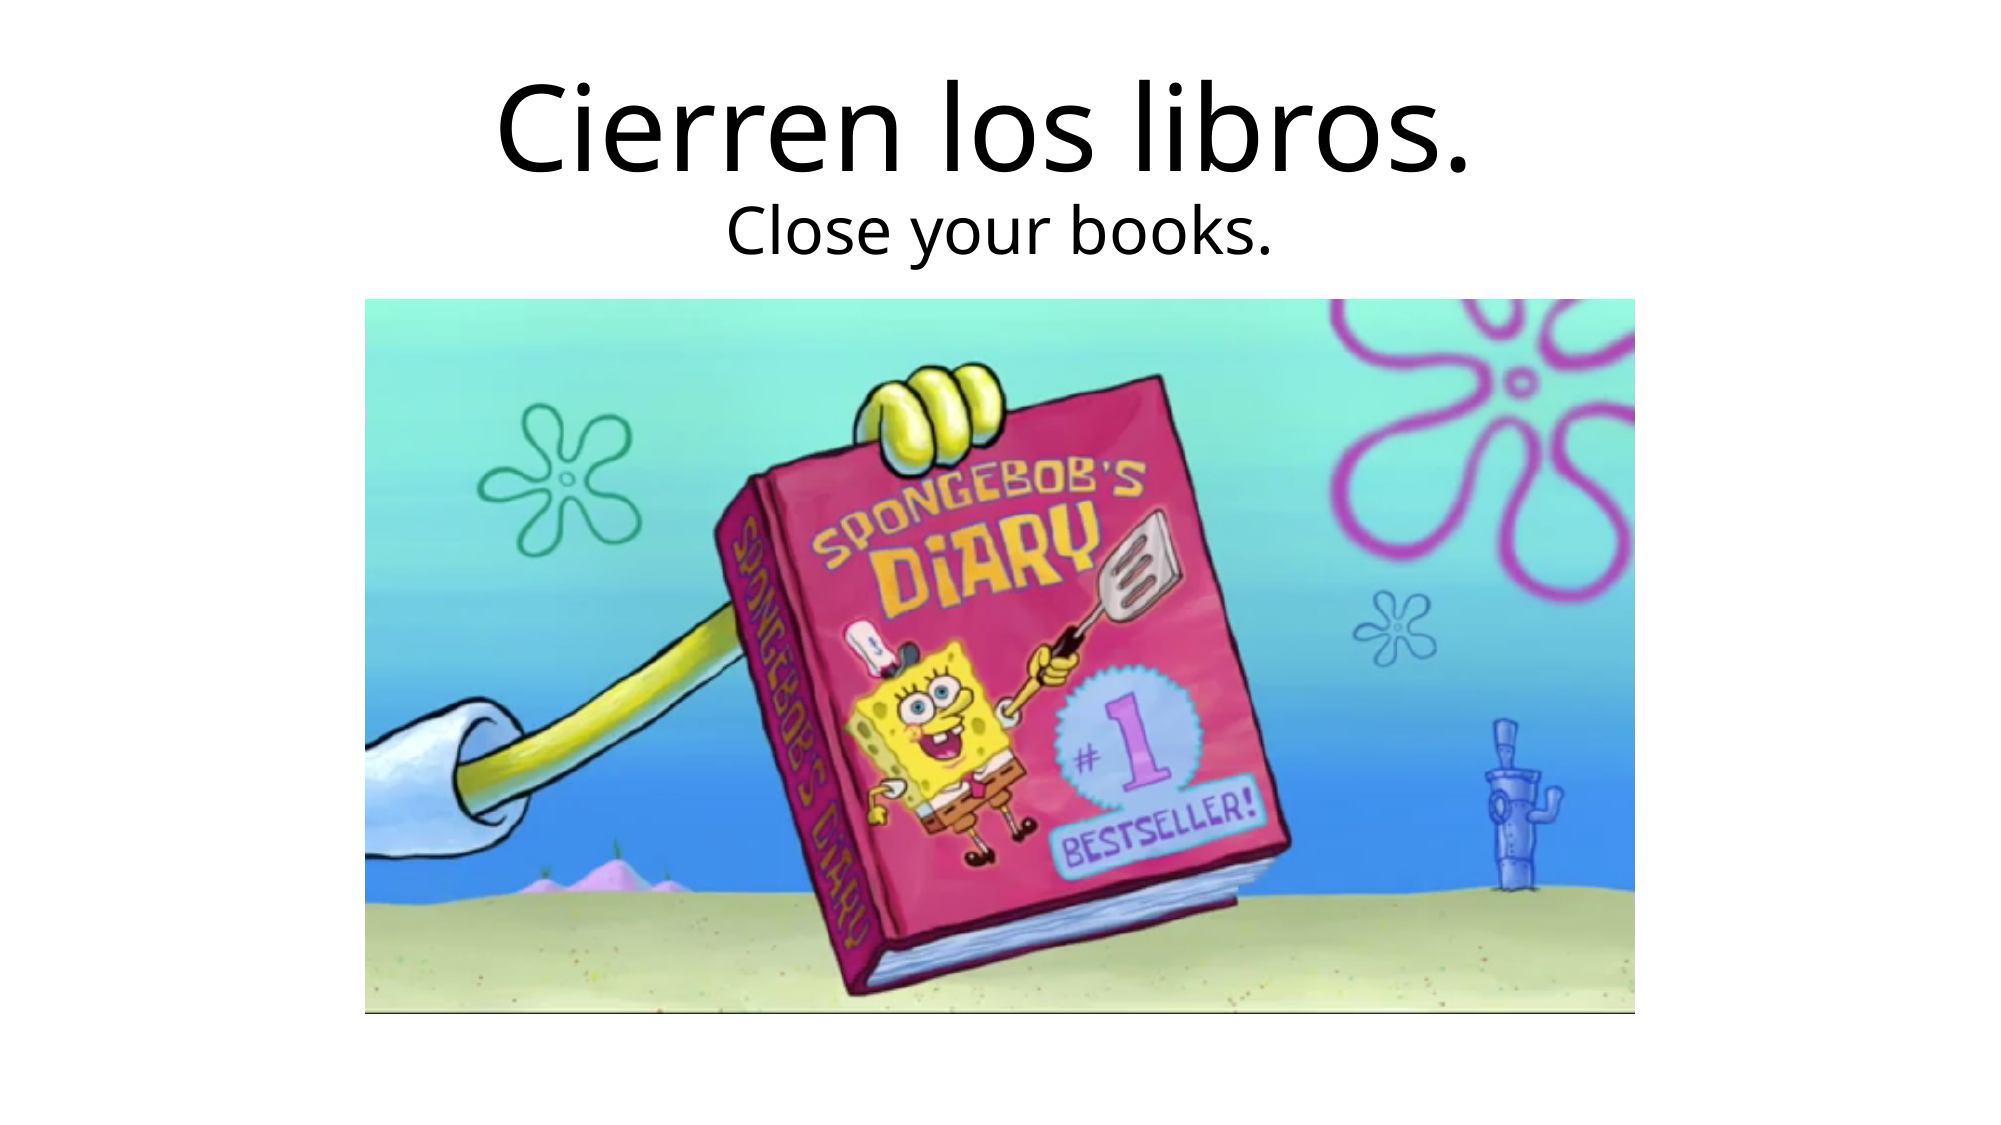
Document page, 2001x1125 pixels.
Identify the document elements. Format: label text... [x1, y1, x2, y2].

title Cierren los libros. Close your books. [137, 59, 1863, 278]
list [365, 299, 1635, 1014]
